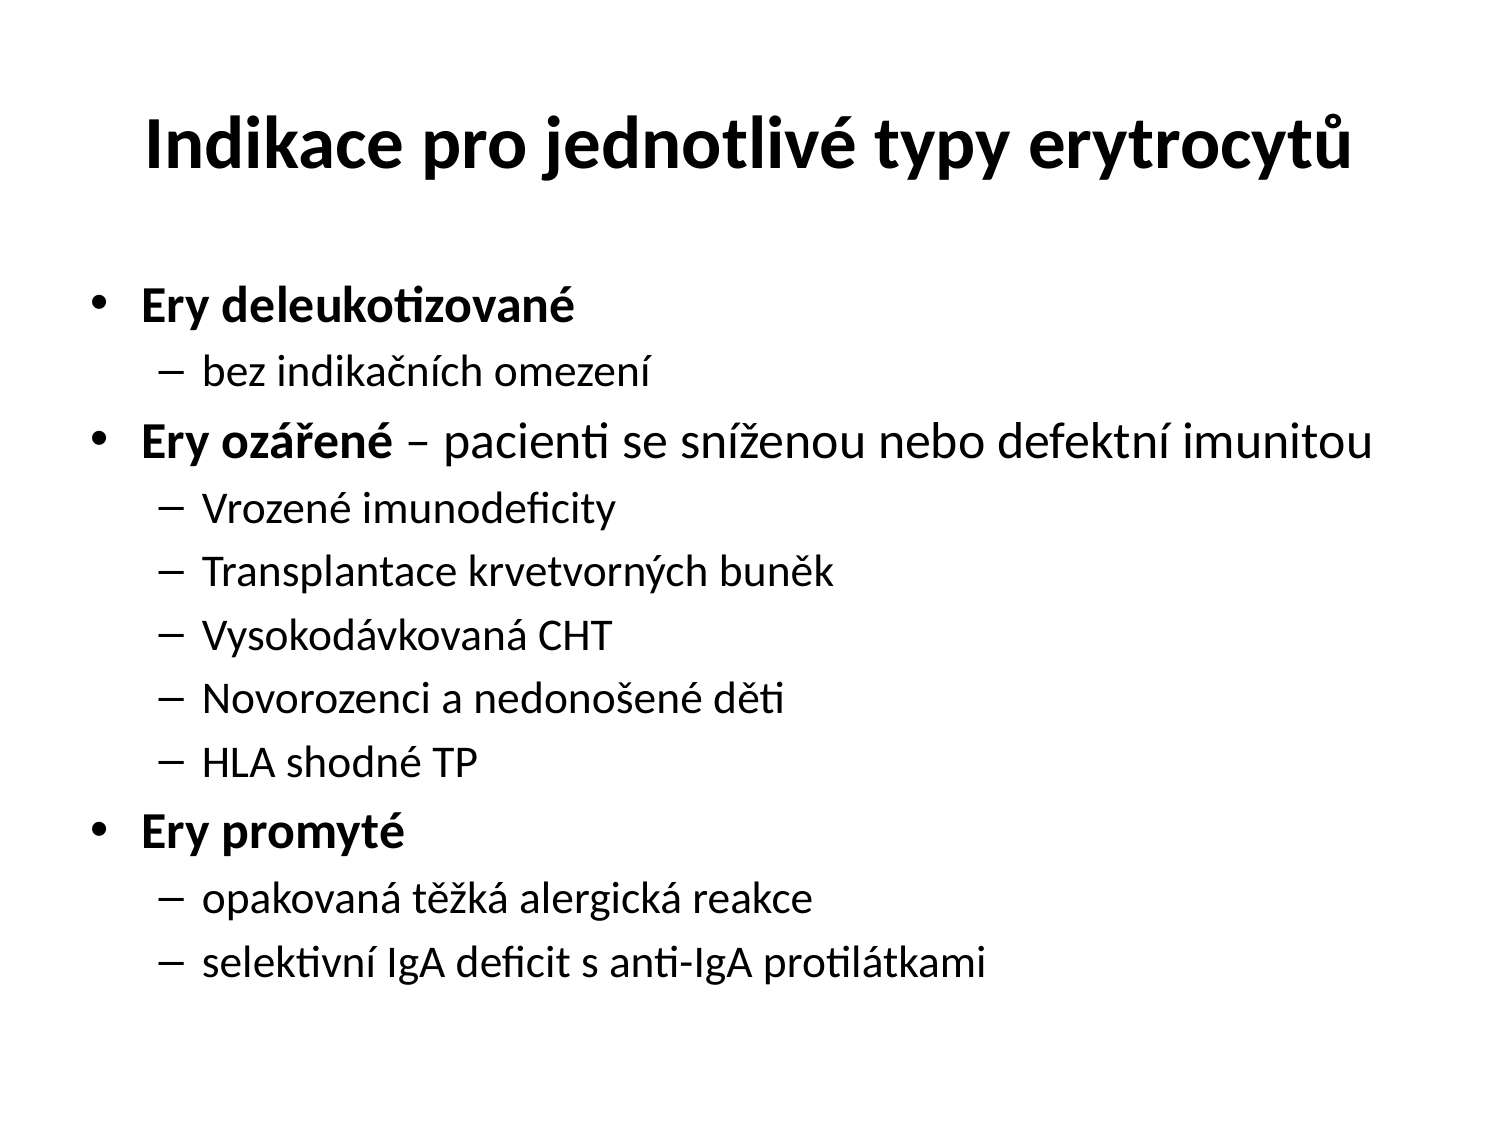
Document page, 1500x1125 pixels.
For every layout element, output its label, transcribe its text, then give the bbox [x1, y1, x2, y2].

title Indikace pro jednotlivé typy erytrocytů [75, 45, 1425, 233]
list Ery deleukotizované bez indikačních omezení Ery ozářené – pacienti se sníženou nebo defektní imunitou Vrozené imunodeficity Transplantace krvetvorných buněk Vysokodávkovaná CHT Novorozenci a nedonošené děti HLA shodné TP Ery promyté opakovaná těžká alergická reakce selektivní IgA deficit s anti-IgA protilátkami [75, 262, 1425, 1005]
